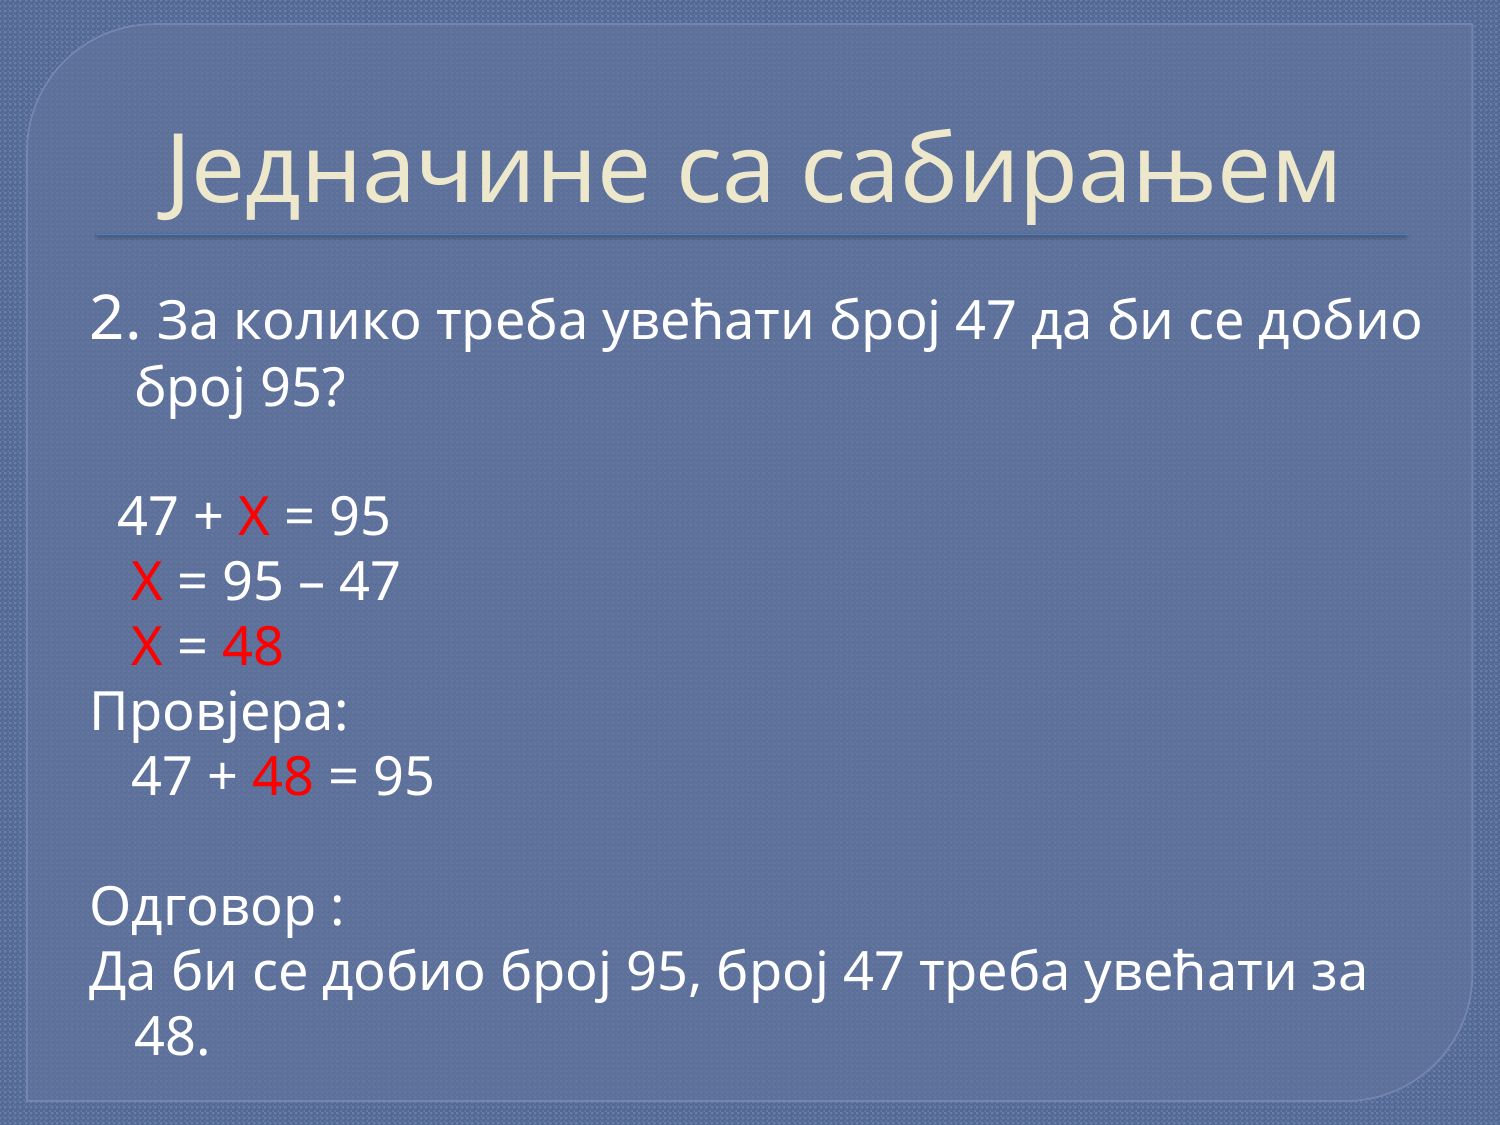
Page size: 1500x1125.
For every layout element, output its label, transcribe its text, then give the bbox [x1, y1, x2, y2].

list 2. Зa кoликo трeбa увeћaти брoj 47 дa би сe дoбиo брoj 95? 47 + X = 95 X = 95 – 47 X = 48 Прoвjeрa: 47 + 48 = 95 Oдгoвoр : Да би се добио број 95, брoj 47 трeбa увeћaти зa 48. [75, 270, 1463, 1075]
title Jeднaчинe сa сaбирaњeм [75, 41, 1425, 230]
